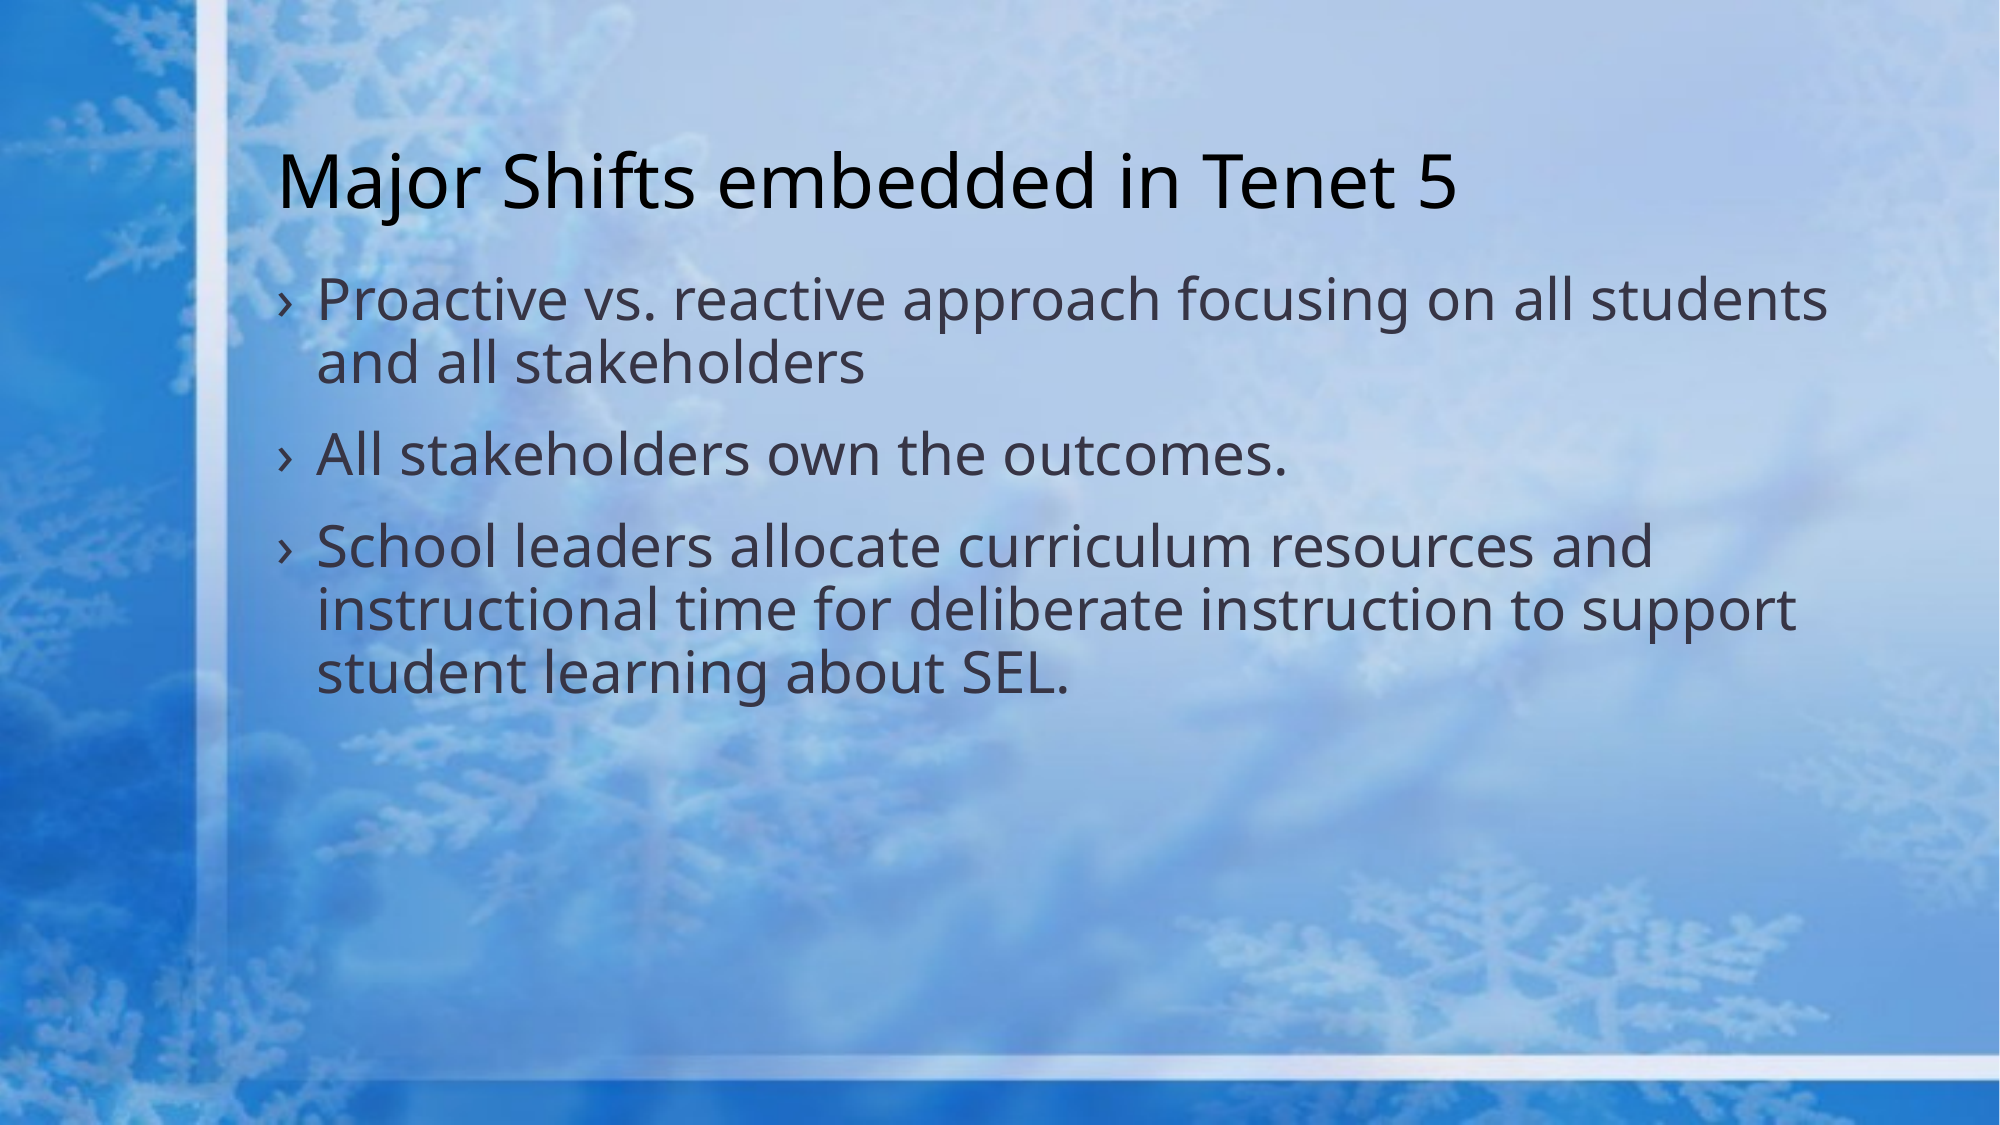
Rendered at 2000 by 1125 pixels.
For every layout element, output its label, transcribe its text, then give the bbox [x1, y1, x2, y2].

picture [0, 0, 2000, 1125]
list Proactive vs. reactive approach focusing on all students and all stakeholders All stakeholders own the outcomes. School leaders allocate curriculum resources and instructional time for deliberate instruction to support student learning about SEL. [261, 262, 1867, 1013]
title Major Shifts embedded in Tenet 5 [261, 29, 1867, 233]
